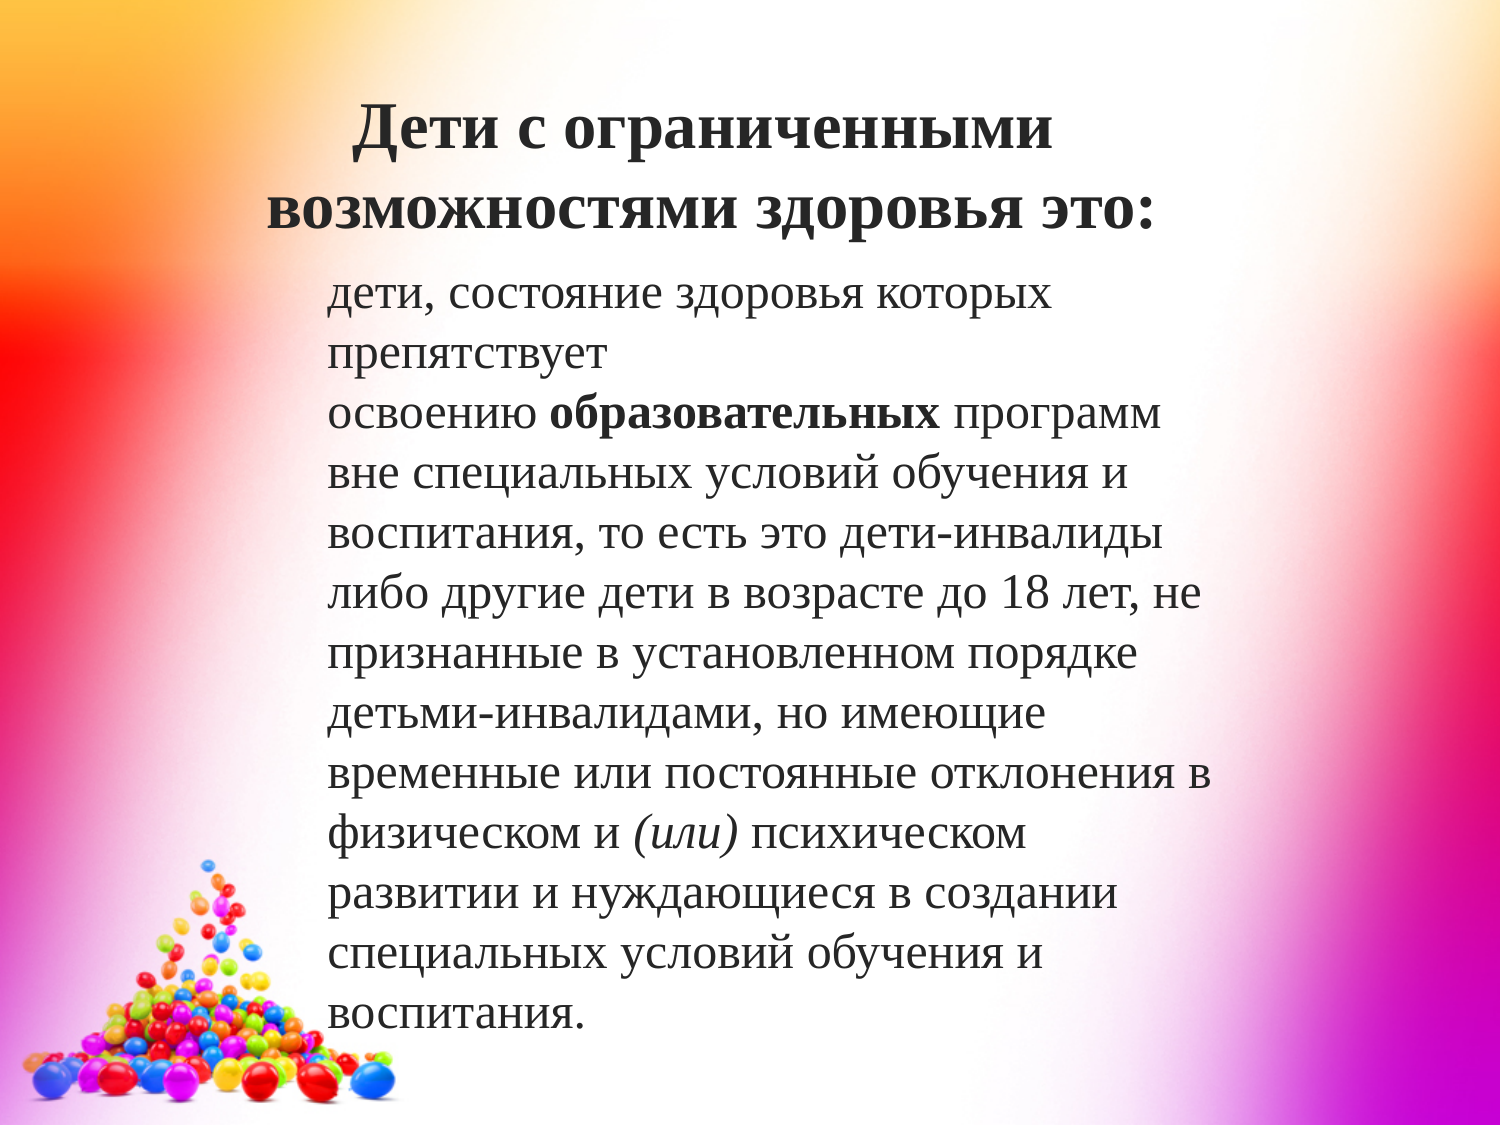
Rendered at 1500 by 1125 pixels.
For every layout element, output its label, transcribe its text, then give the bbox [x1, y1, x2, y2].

text_box дети, состояние здоровья которых препятствует освоению образовательных программ вне специальных условий обучения и воспитания, то есть это дети-инвалиды либо другие дети в возрасте до 18 лет, не признанные в установленном порядке детьми-инвалидами, но имеющие временные или постоянные отклонения в физическом и (или) психическом развитии и нуждающиеся в создании специальных условий обучения и воспитания. [312, 251, 1238, 1047]
picture [0, 0, 1500, 1125]
text_box Дети с ограниченными возможностями здоровья это: [62, 74, 1363, 250]
